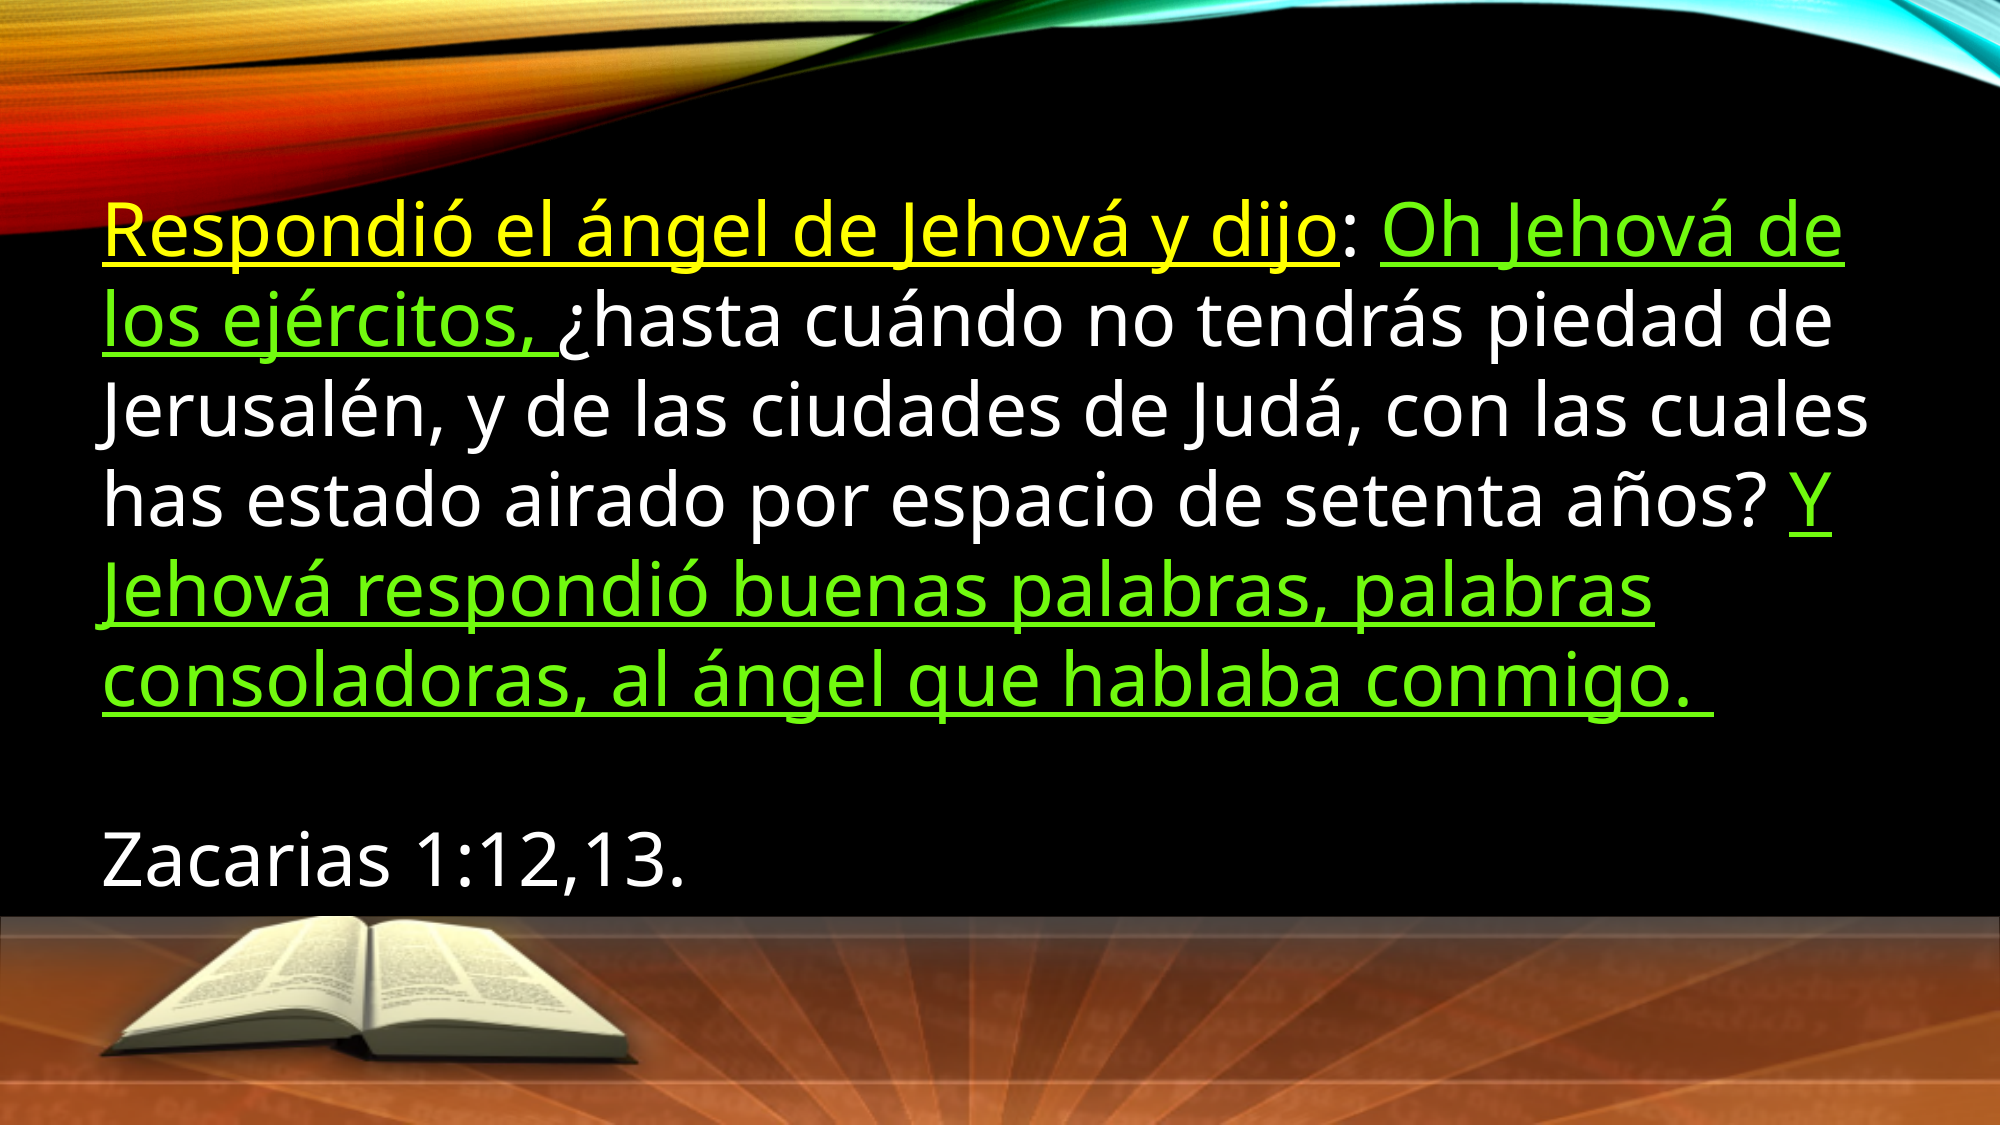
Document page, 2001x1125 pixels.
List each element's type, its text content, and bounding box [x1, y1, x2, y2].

picture [0, 0, 2000, 237]
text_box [0, 915, 2000, 1125]
text_box Respondió el ángel de Jehová y dijo: Oh Jehová de los ejércitos, ¿hasta cuándo no tendrás piedad de Jerusalén, y de las ciudades de Judá, con las cuales has estado airado por espacio de setenta años? Y Jehová respondió buenas palabras, palabras consoladoras, al ángel que hablaba conmigo. Zacarias 1:12,13. [87, 173, 1964, 909]
